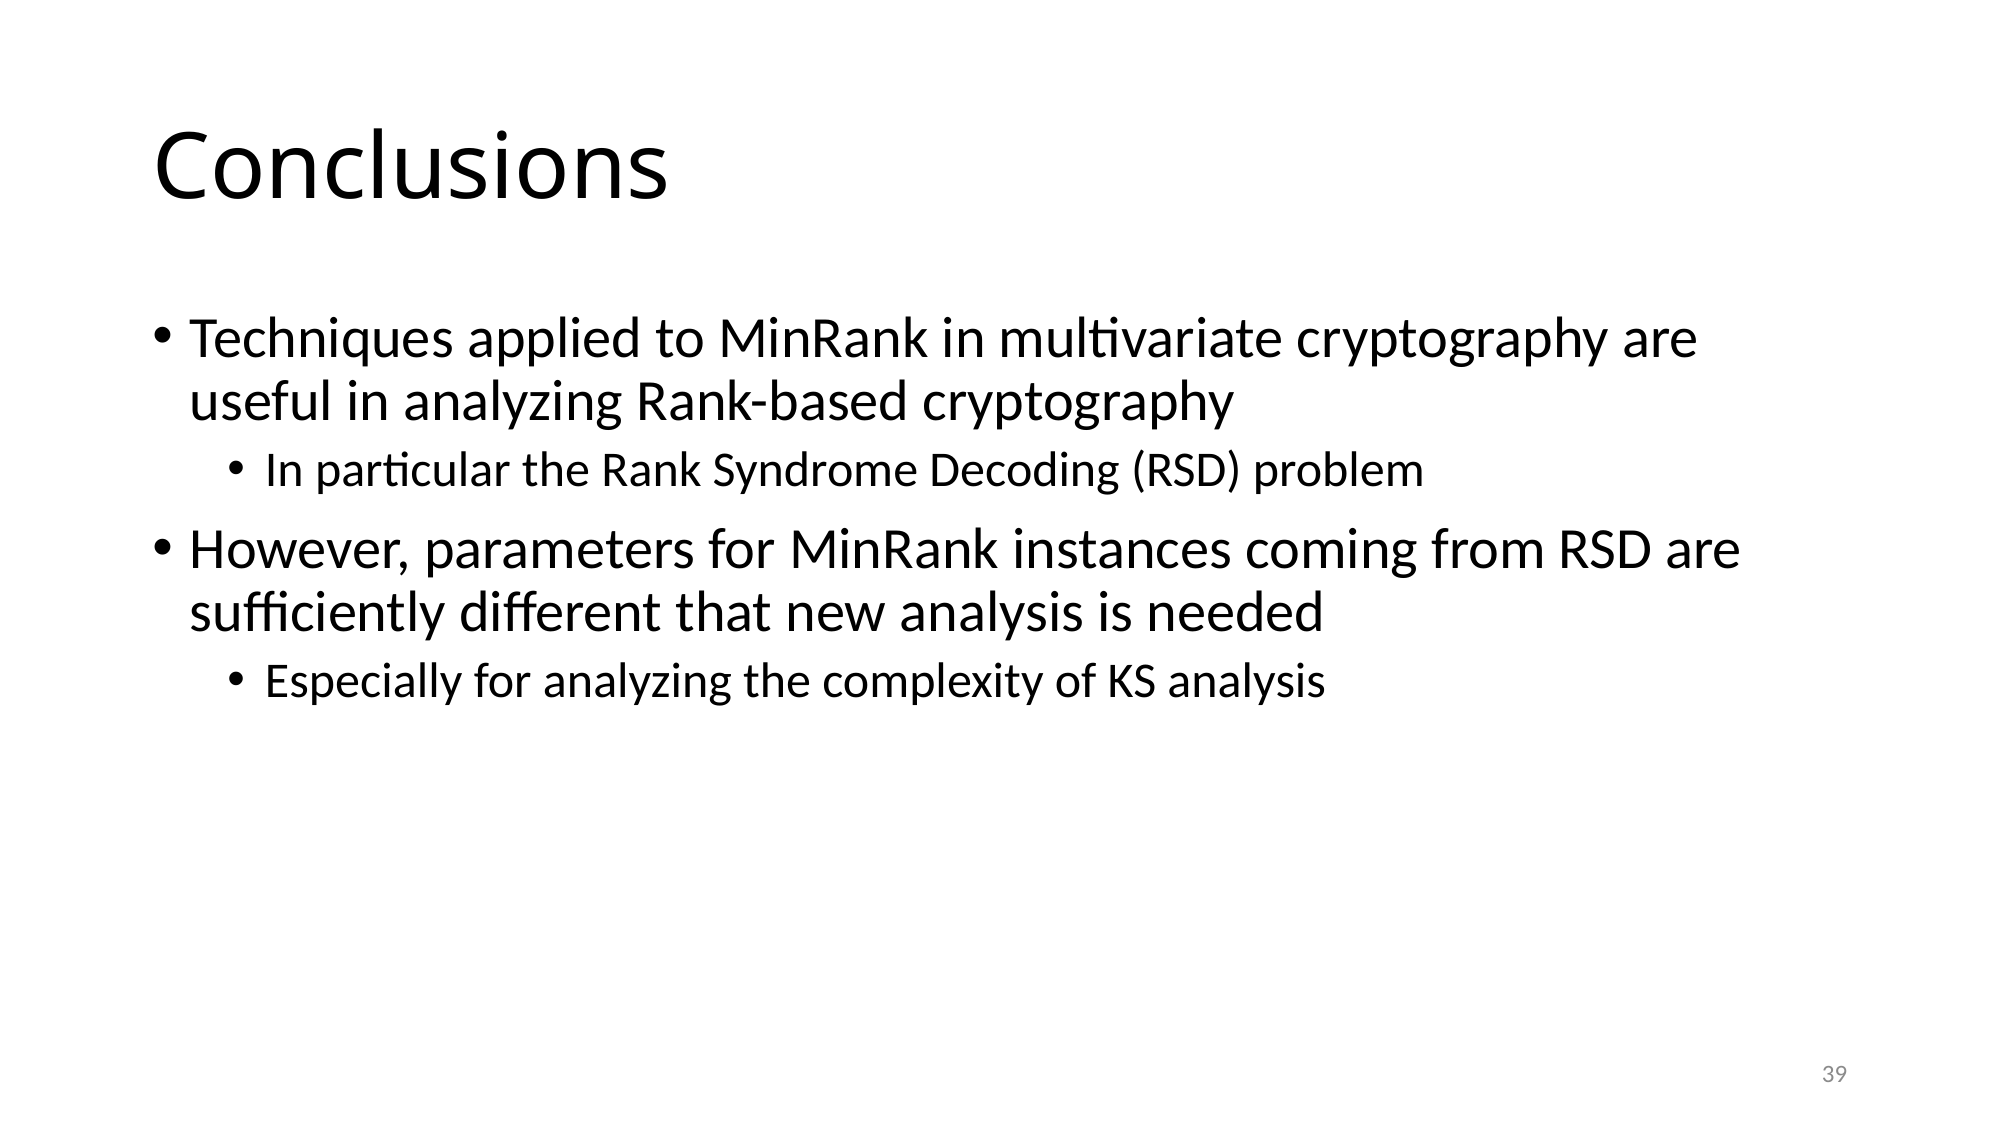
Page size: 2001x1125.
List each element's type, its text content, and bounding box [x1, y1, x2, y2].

slide_number 39 [1412, 1042, 1863, 1103]
list Techniques applied to MinRank in multivariate cryptography are useful in analyzing Rank-based cryptography In particular the Rank Syndrome Decoding (RSD) problem However, parameters for MinRank instances coming from RSD are sufficiently different that new analysis is needed Especially for analyzing the complexity of KS analysis [137, 299, 1863, 1014]
title Conclusions [137, 59, 1863, 278]
